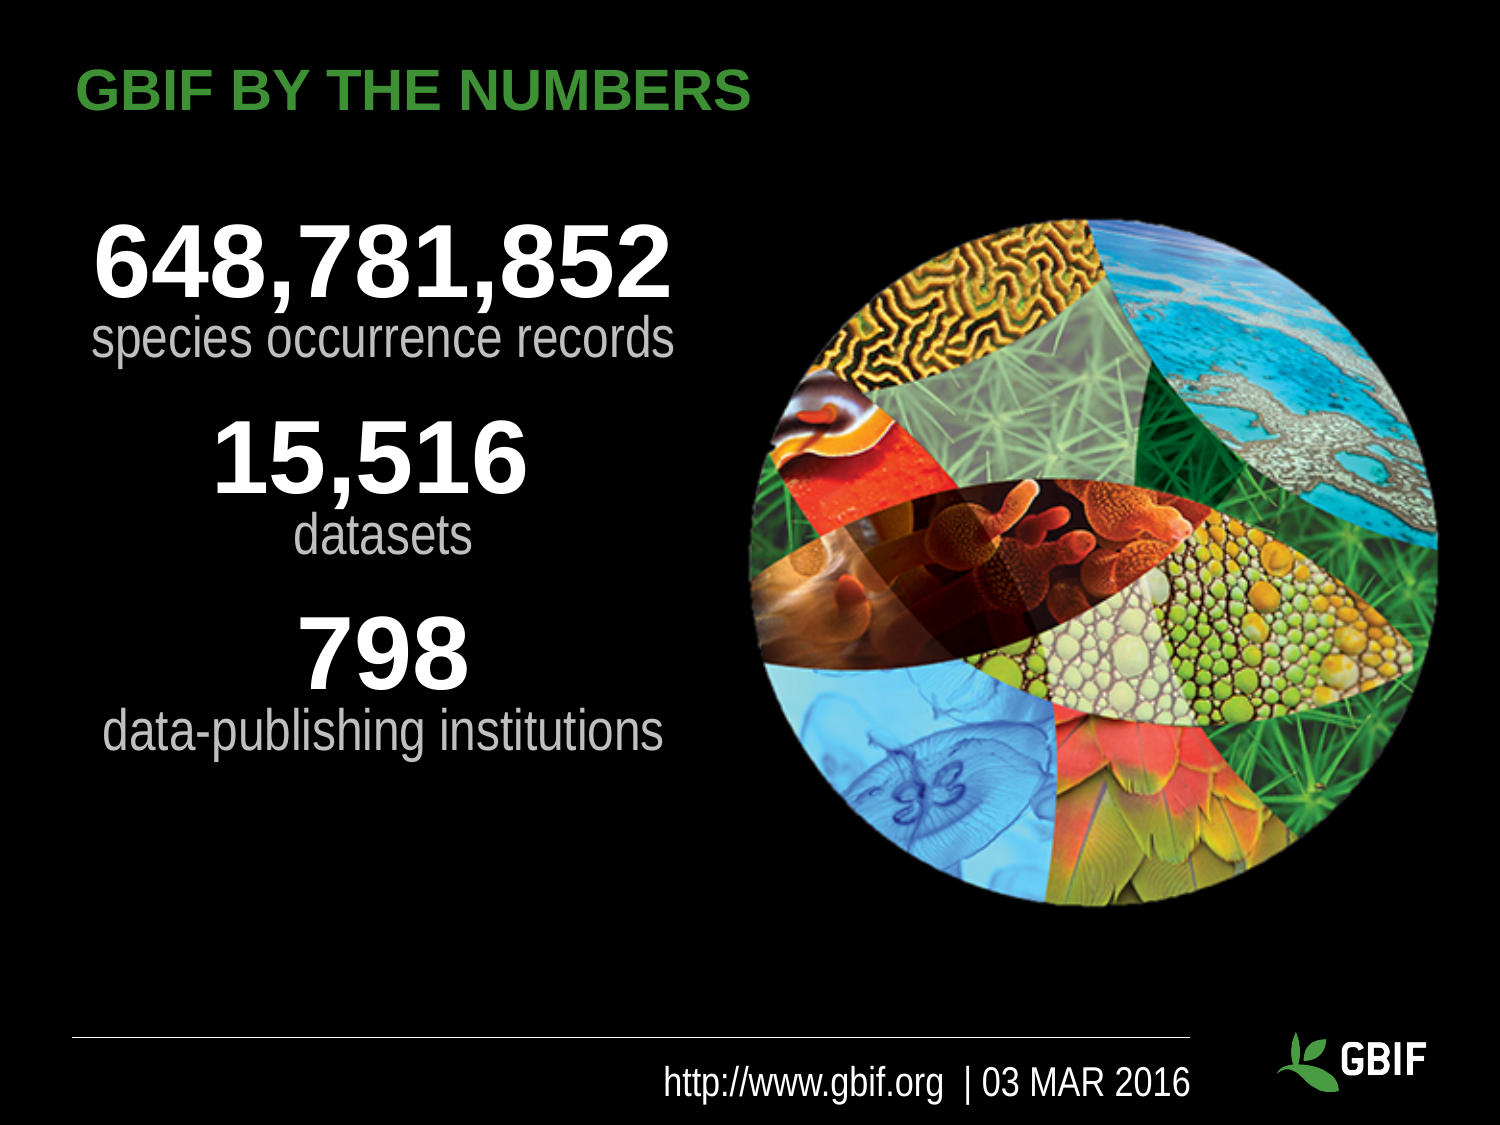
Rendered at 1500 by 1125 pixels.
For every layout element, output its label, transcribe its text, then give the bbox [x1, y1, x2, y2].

picture [736, 210, 1446, 916]
picture [1254, 997, 1448, 1125]
title GBIF BY THE NUMBERS [75, 45, 1425, 192]
list 648,781,852 species occurrence records 15,516 datasets 798 data-publishing institutions [75, 214, 693, 1036]
list http://www.gbif.org | 03 MAR 2016 [75, 1055, 1207, 1104]
